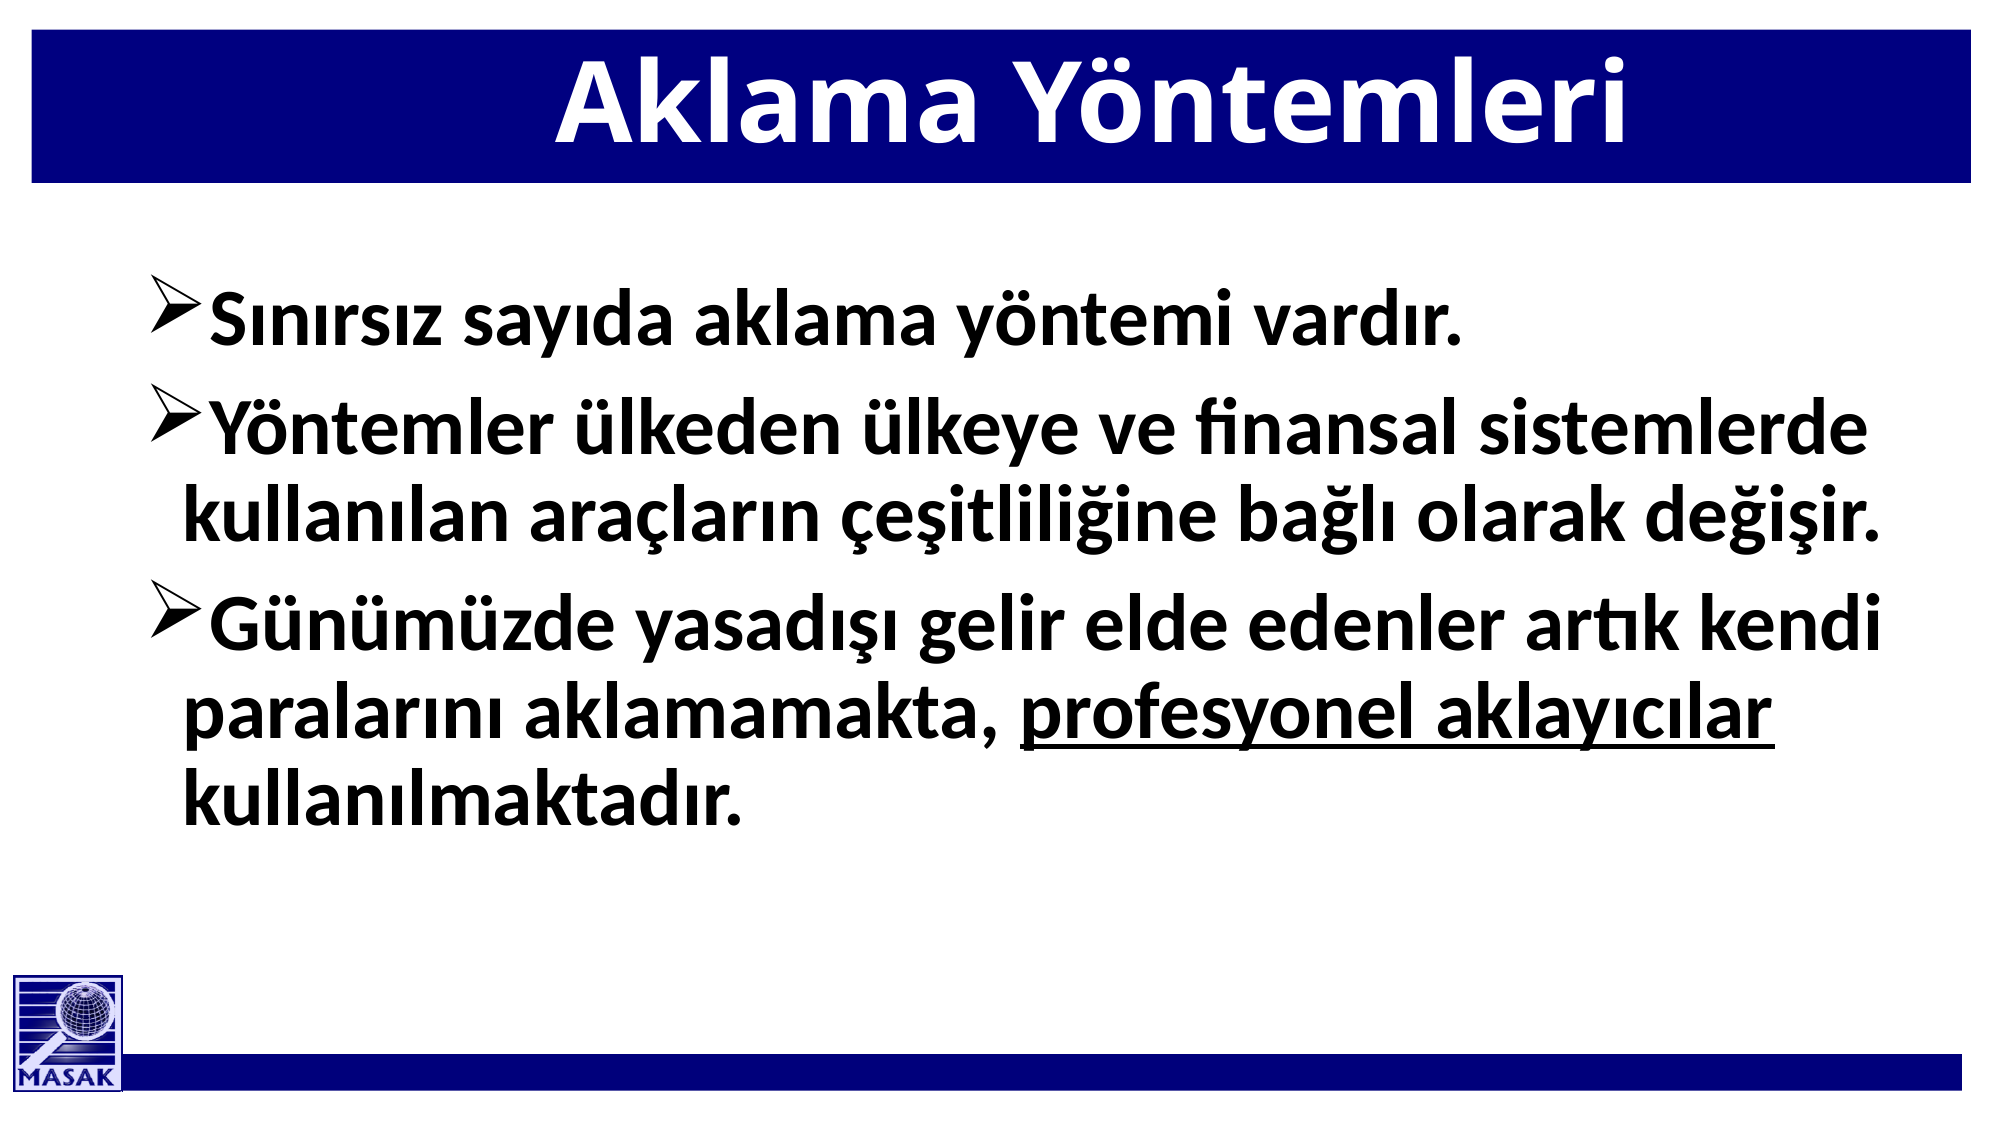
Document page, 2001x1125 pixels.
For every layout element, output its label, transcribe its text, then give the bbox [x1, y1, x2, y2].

slide_number 24 [1412, 1042, 1863, 1103]
picture [13, 975, 123, 1092]
title Aklama Yöntemleri [31, 29, 1971, 183]
list Sınırsız sayıda aklama yöntemi vardır. Yöntemler ülkeden ülkeye ve finansal sistemlerde kullanılan araçların çeşitliliğine bağlı olarak değişir. Günümüzde yasadışı gelir elde edenler artık kendi paralarını aklamamakta, profesyonel aklayıcılar kullanılmaktadır. [130, 267, 1931, 982]
